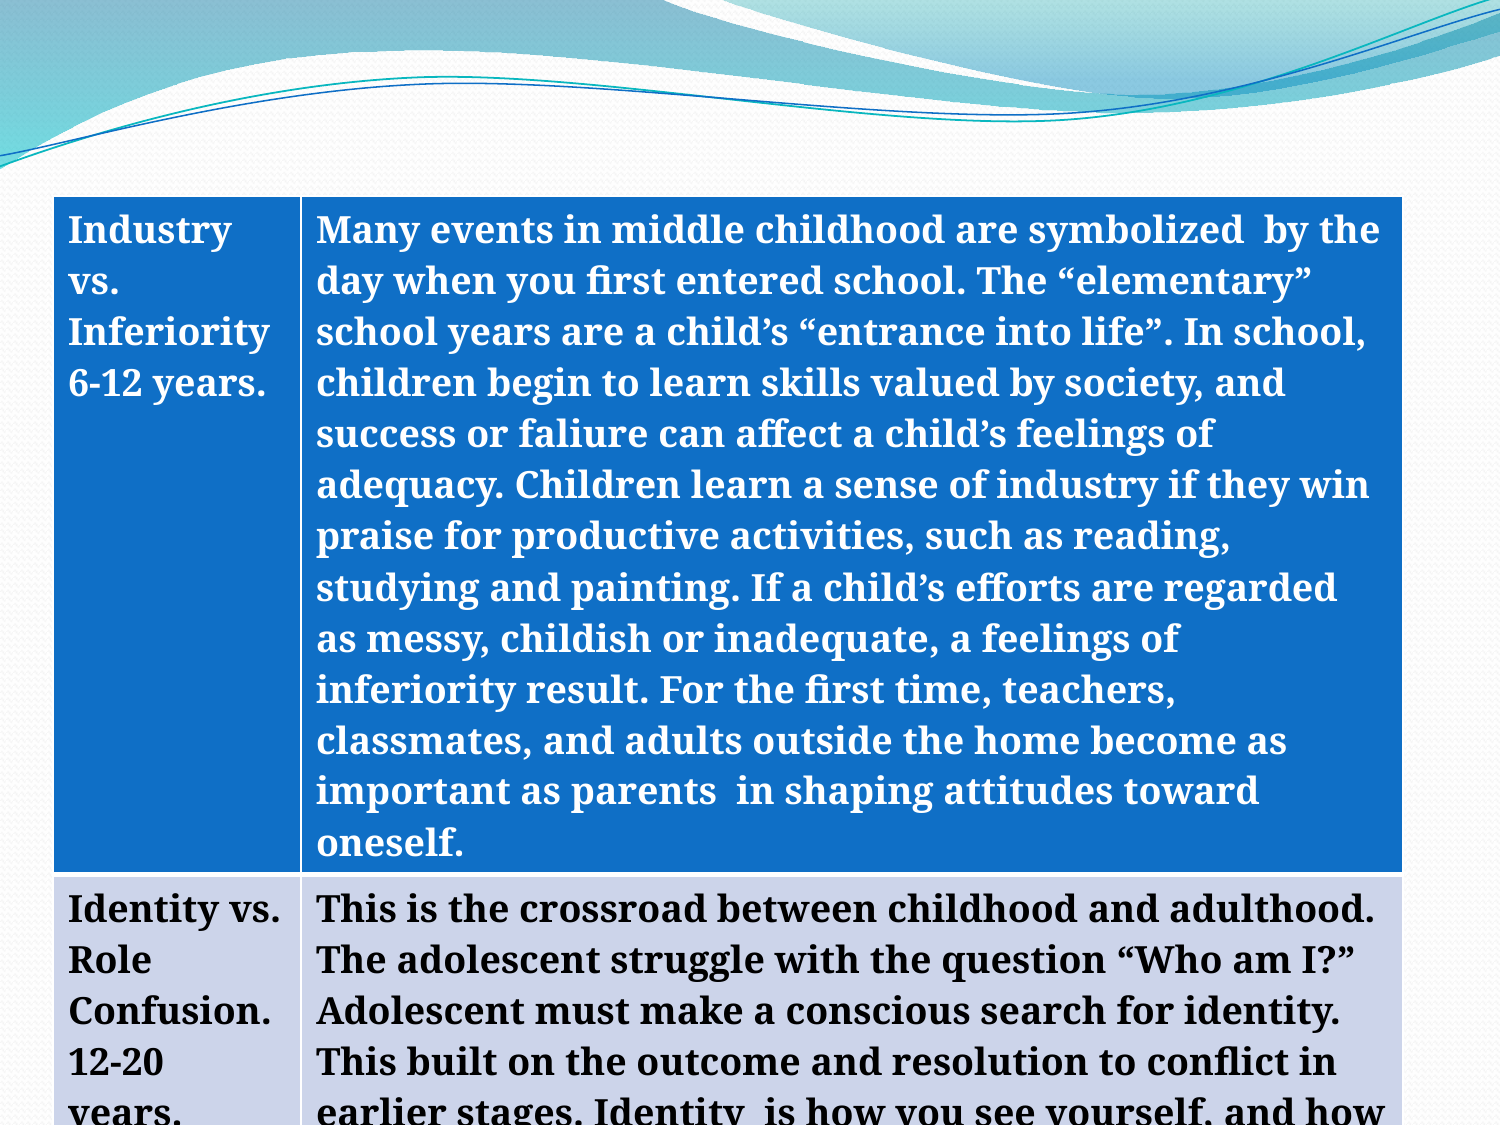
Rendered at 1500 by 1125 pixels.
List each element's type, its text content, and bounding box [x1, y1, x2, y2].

table_cell This is the crossroad between childhood and adulthood. The adolescent struggle with the question “Who am I?” Adolescent must make a conscious search for identity. This built on the outcome and resolution to conflict in earlier stages. Identity is how you see yourself, and how you feel the rest of the wold perceive you. Identity define who you are, what you value, and commitments to work, personal relationships ,sexual orientation and ideals. [302, 877, 1402, 1125]
table_header Industry vs. Inferiority 6-12 years. [54, 197, 300, 872]
table_cell Identity vs. Role Confusion. 12-20 years. [54, 877, 300, 1125]
table_header Many events in middle childhood are symbolized by the day when you first entered school. The “elementary” school years are a child’s “entrance into life”. In school, children begin to learn skills valued by society, and success or faliure can affect a child’s feelings of adequacy. Children learn a sense of industry if they win praise for productive activities, such as reading, studying and painting. If a child’s efforts are regarded as messy, childish or inadequate, a feelings of inferiority result. For the first time, teachers, classmates, and adults outside the home become as important as parents in shaping attitudes toward oneself. [302, 197, 1402, 872]
